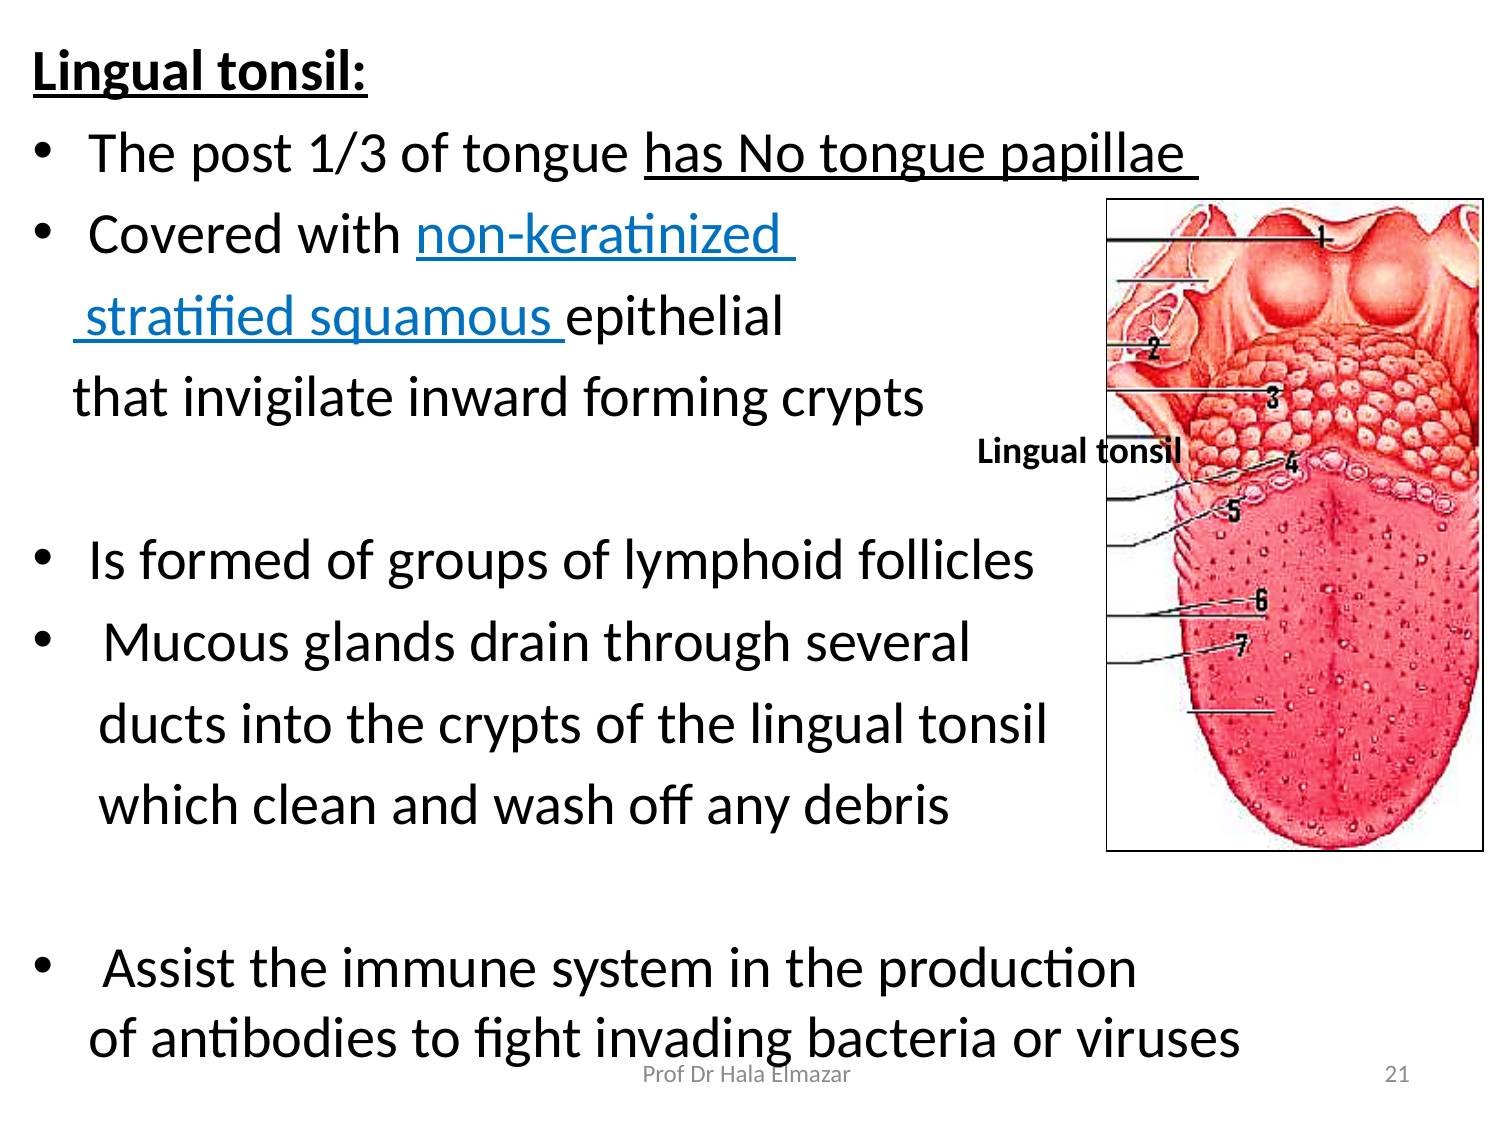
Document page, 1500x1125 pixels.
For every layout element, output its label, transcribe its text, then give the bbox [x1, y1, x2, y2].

picture [1107, 199, 1483, 851]
list Lingual tonsil: The post 1/3 of tongue has No tongue papillae Covered with non-keratinized stratified squamous epithelial that invigilate inward forming crypts Is formed of groups of lymphoid follicles Mucous glands drain through several ducts into the crypts of the lingual tonsil which clean and wash off any debris Assist the immune system in the production of antibodies to fight invading bacteria or viruses [17, 24, 1475, 1100]
text_box Lingual tonsil [962, 419, 1101, 479]
footer Prof Dr Hala Elmazar [512, 1042, 988, 1103]
slide_number 21 [1074, 1042, 1425, 1103]
